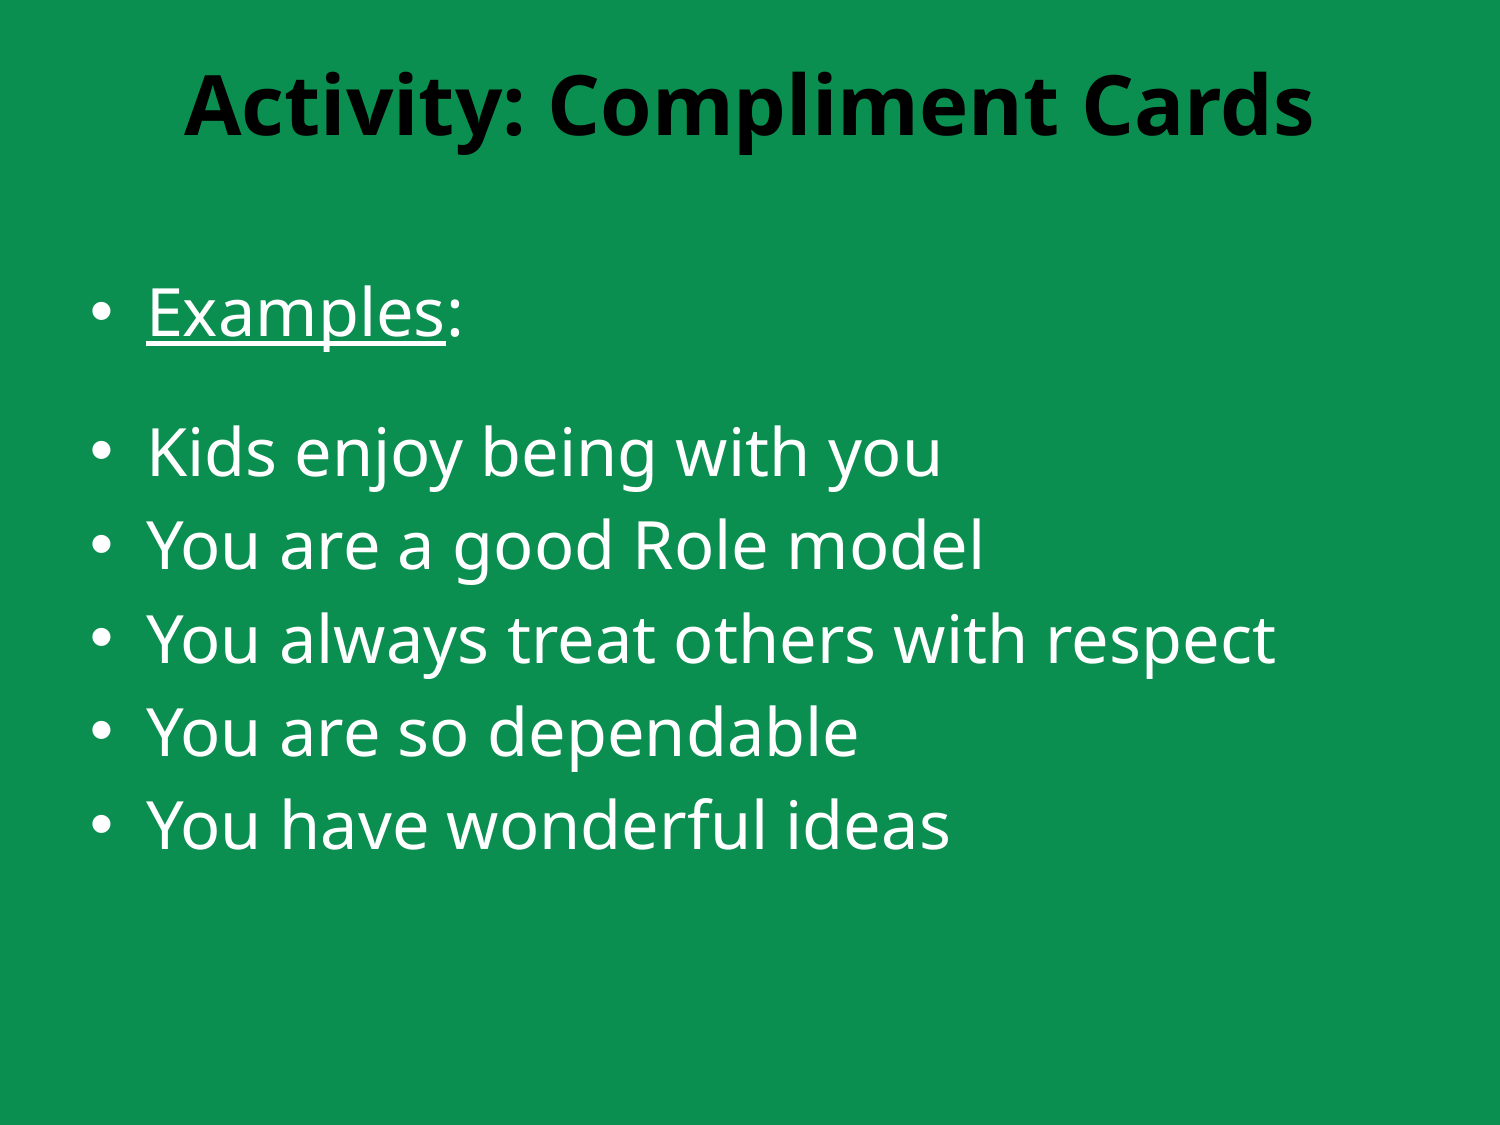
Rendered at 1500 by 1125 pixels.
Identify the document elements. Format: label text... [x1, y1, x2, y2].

title Activity: Compliment Cards [75, 45, 1425, 233]
list Examples: Kids enjoy being with you You are a good Role model You always treat others with respect You are so dependable You have wonderful ideas [75, 262, 1425, 1005]
